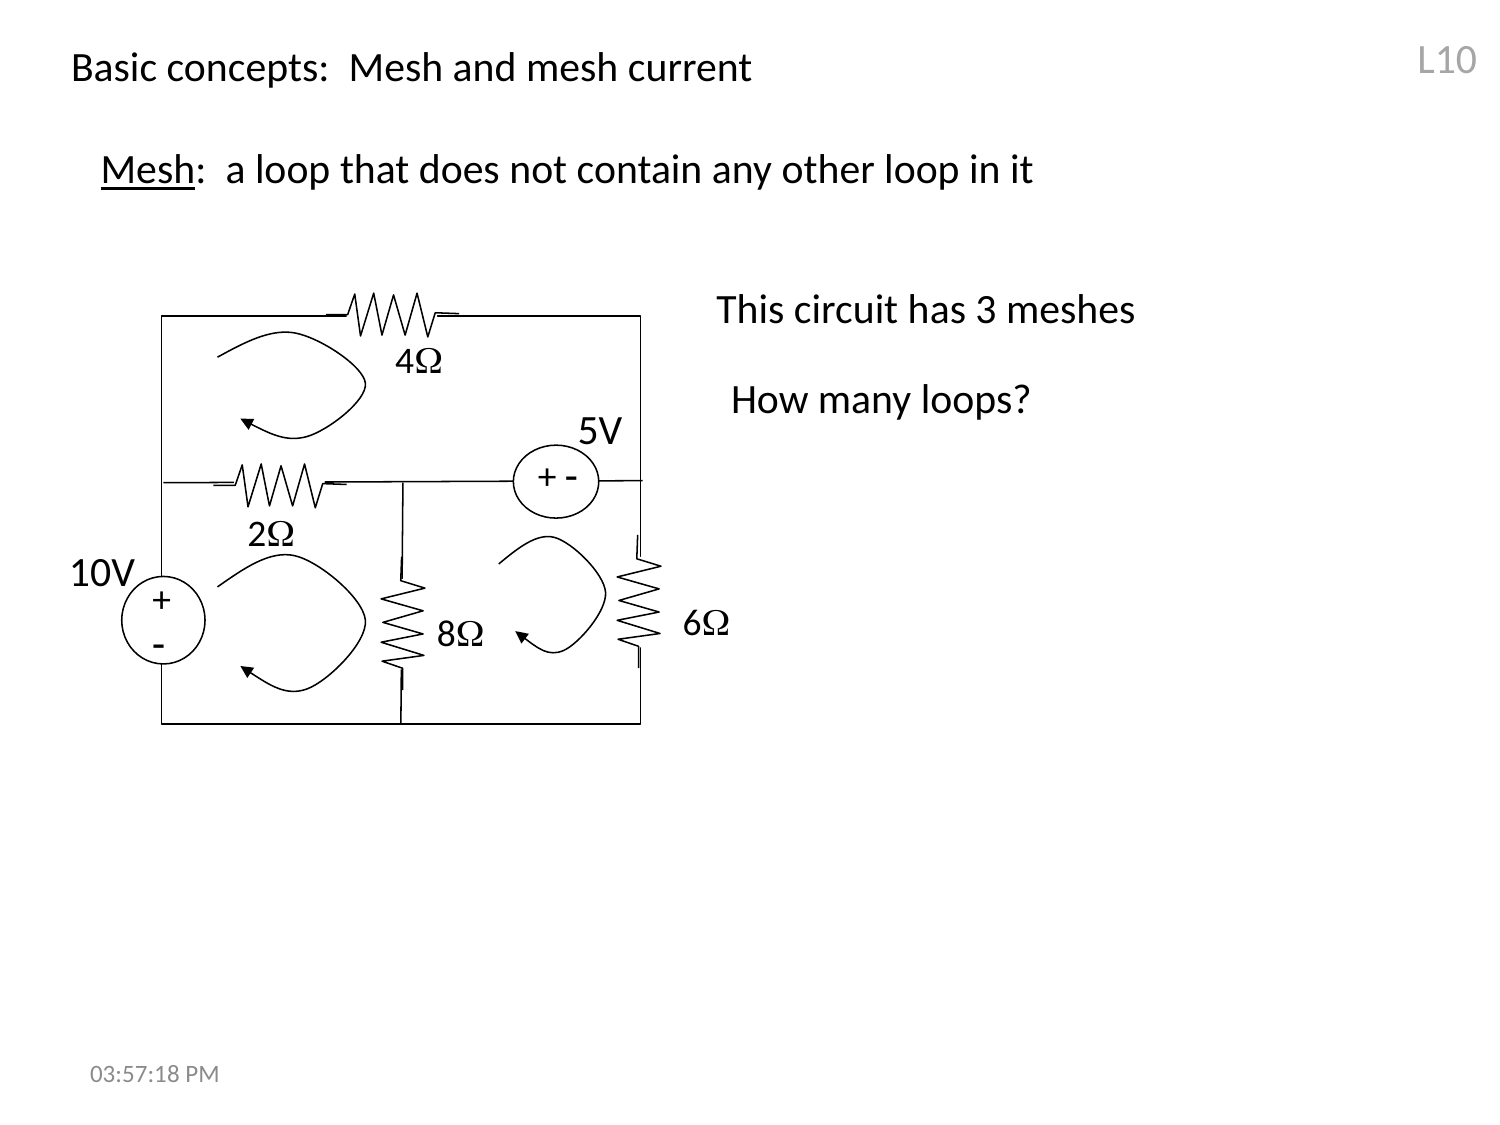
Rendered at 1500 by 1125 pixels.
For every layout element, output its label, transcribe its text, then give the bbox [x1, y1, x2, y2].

text_box L10 [1402, 24, 1493, 90]
text_box How many loops? [751, 364, 1047, 429]
text_box Mesh: a loop that does not contain any other loop in it [85, 134, 1050, 200]
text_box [50, 292, 747, 725]
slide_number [75, 1042, 425, 1103]
text_box This circuit has 3 meshes [701, 274, 1151, 340]
text_box Basic concepts: Mesh and mesh current [56, 32, 768, 98]
